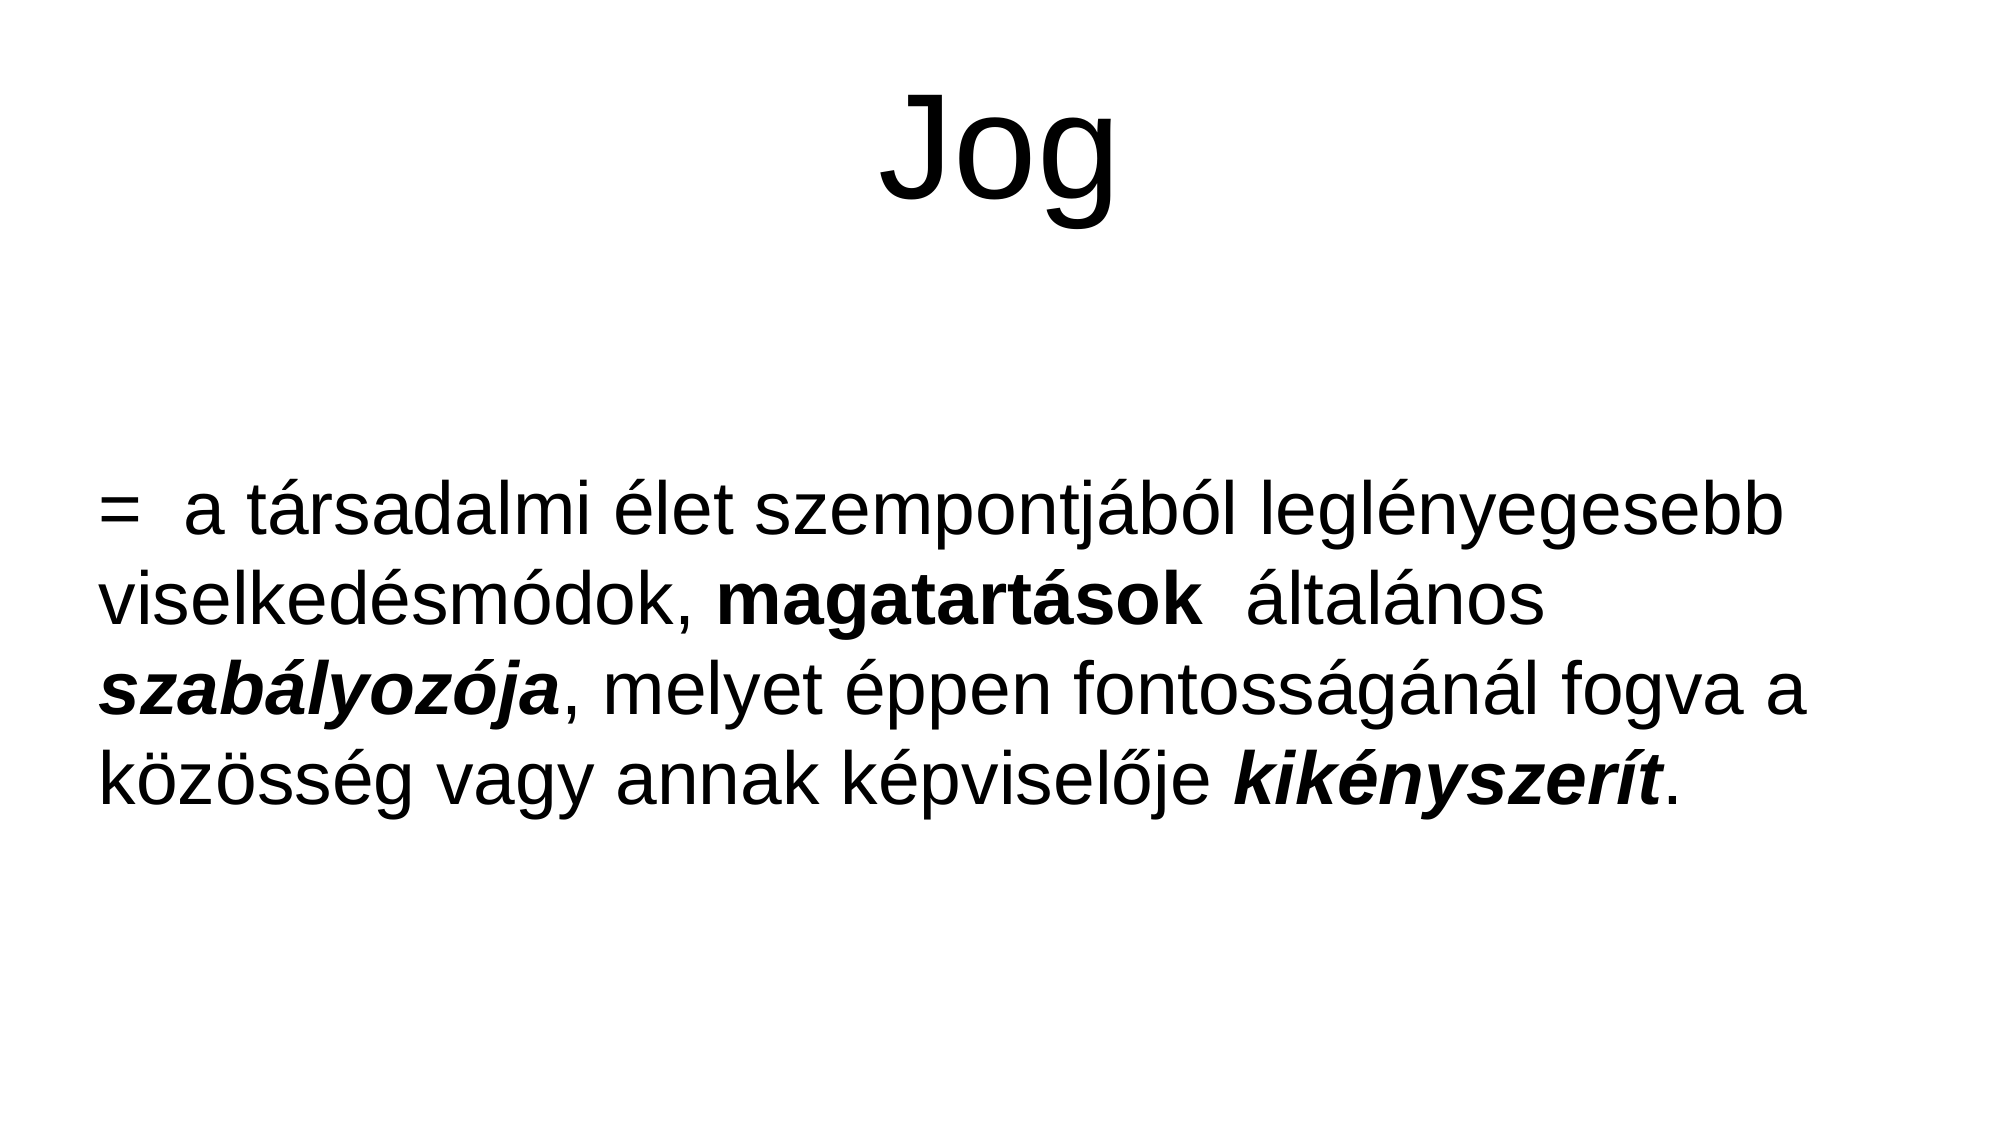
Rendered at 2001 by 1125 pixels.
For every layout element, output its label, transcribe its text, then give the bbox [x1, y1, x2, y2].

list = a társadalmi élet szempontjából leglényegesebb viselkedésmódok, magatartások általános szabályozója, melyet éppen fontosságánál fogva a közösség vagy annak képviselője kikényszerít. [78, 450, 1900, 798]
title Jog [99, 45, 1900, 233]
